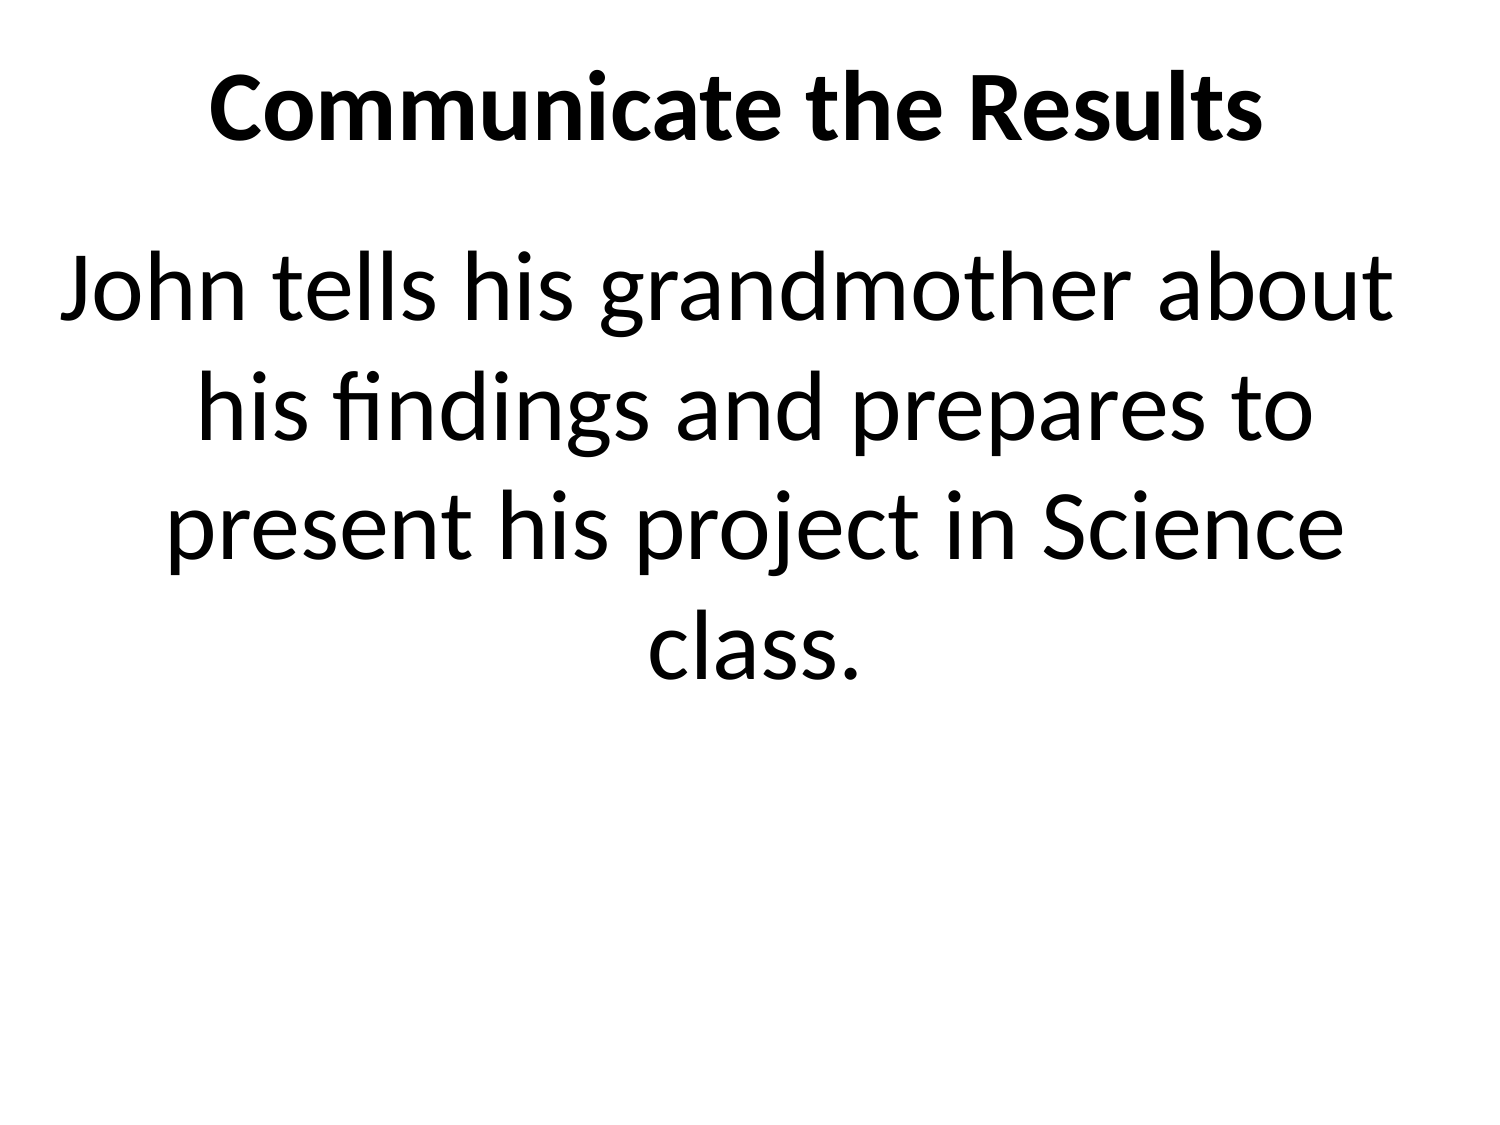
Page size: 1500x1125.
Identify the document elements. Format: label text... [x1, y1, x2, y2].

title Communicate the Results [0, 0, 1475, 200]
list John tells his grandmother about his findings and prepares to present his project in Science class. [0, 212, 1456, 1125]
